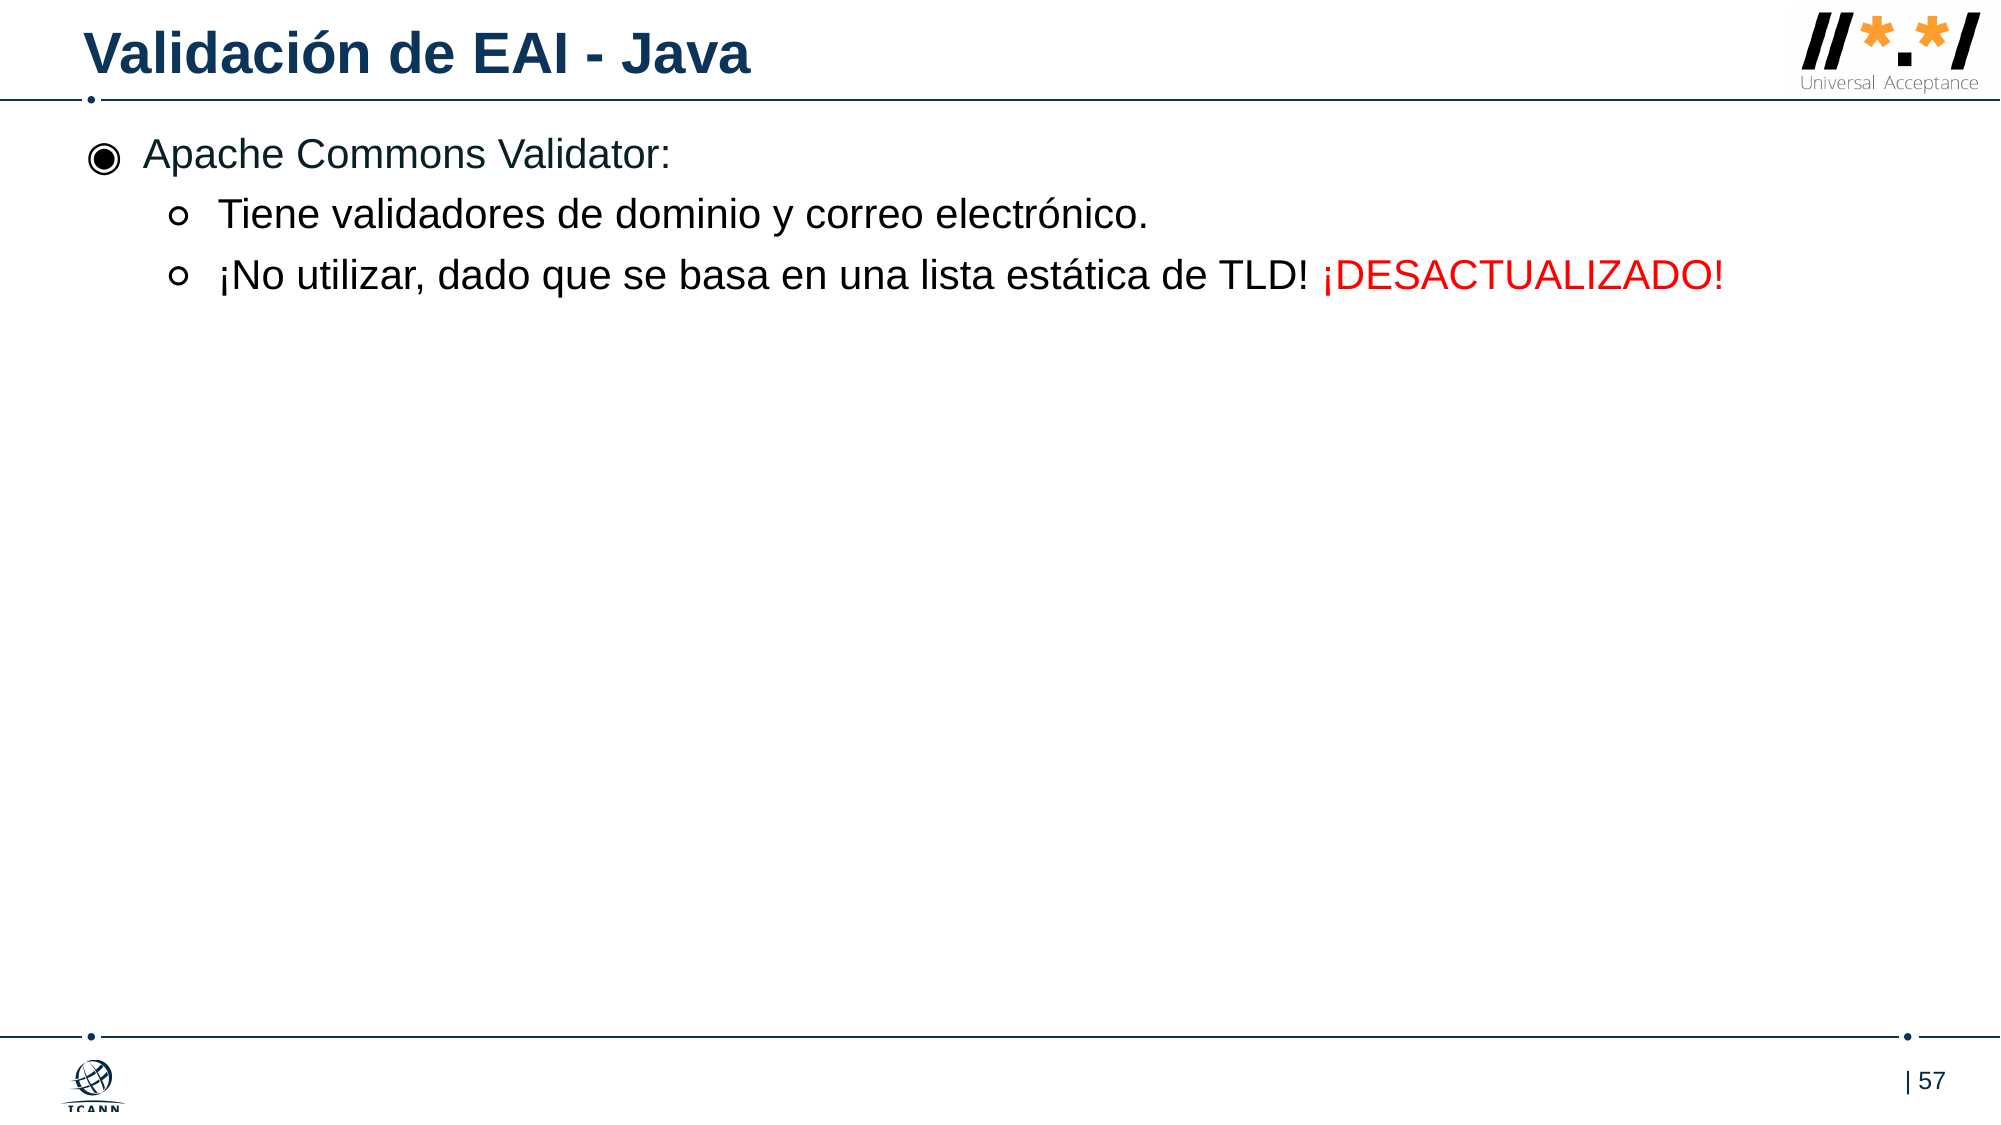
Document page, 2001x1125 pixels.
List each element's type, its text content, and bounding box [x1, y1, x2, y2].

picture [60, 1060, 125, 1112]
list Apache Commons Validator: Tiene validadores de dominio y correo electrónico. ¡No utilizar, dado que se basa en una lista estática de TLD! ¡DESACTUALIZADO! [86, 126, 1899, 939]
picture [1788, 5, 1993, 99]
title Validación de EAI - Java [68, 7, 1784, 82]
